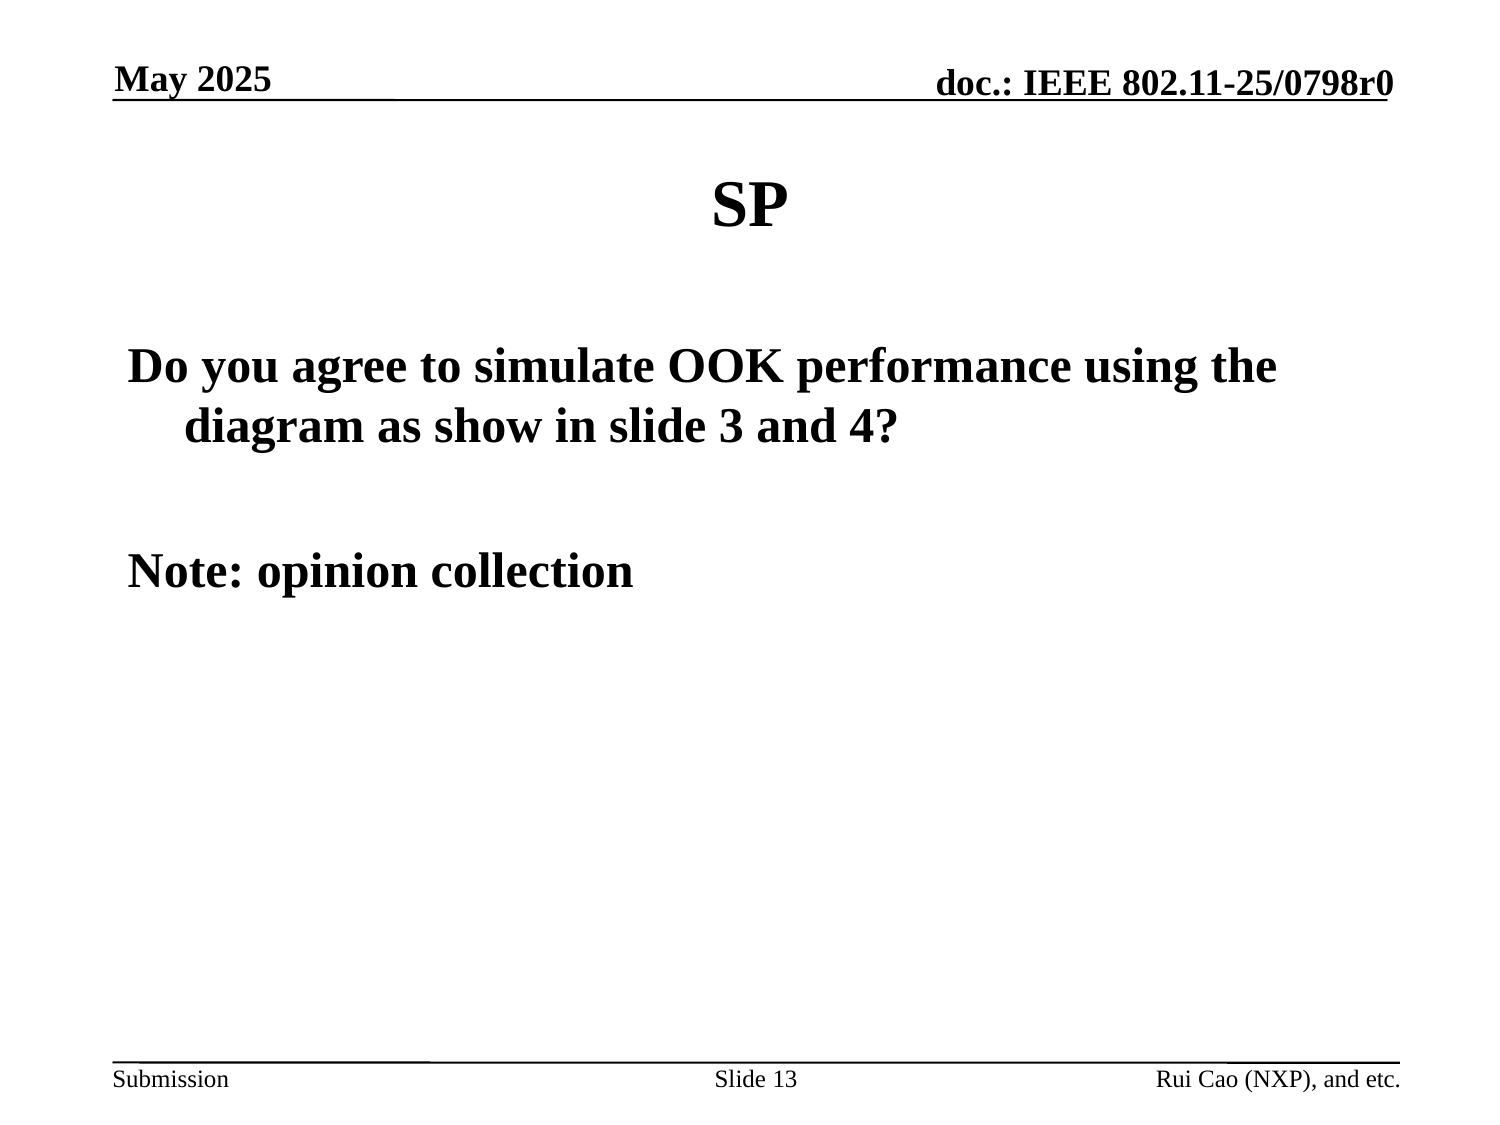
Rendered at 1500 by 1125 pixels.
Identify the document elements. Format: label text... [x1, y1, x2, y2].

slide_number Slide 13 [712, 1061, 800, 1123]
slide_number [114, 54, 423, 100]
title SP [112, 112, 1388, 288]
footer Rui Cao (NXP), and etc. [878, 1061, 1402, 1093]
list Do you agree to simulate OOK performance using the diagram as show in slide 3 and 4? Note: opinion collection [112, 324, 1388, 1000]
